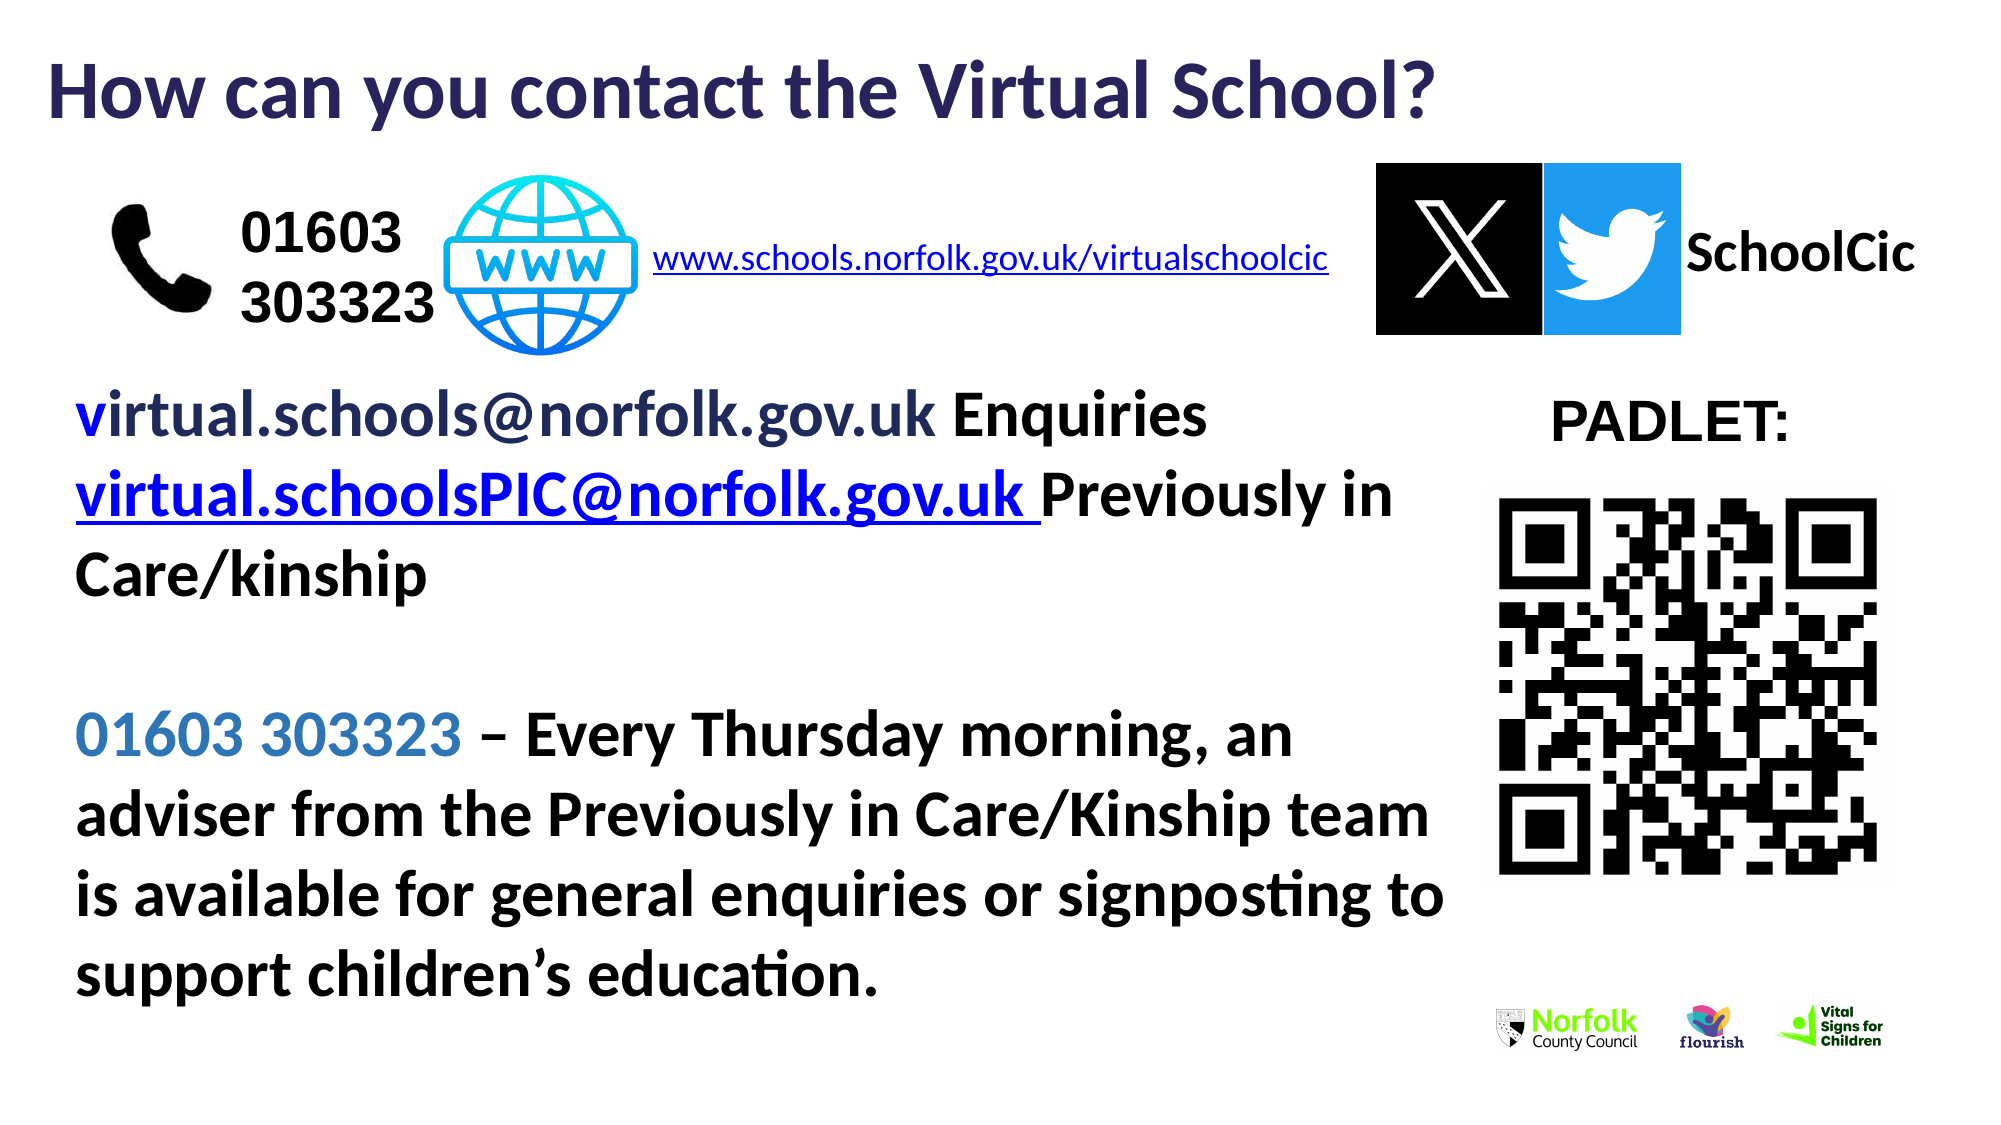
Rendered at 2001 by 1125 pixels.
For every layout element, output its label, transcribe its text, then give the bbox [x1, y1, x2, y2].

picture [74, 171, 248, 346]
text_box PADLET: [1542, 375, 1924, 461]
picture [1680, 1005, 1744, 1048]
picture [1773, 1004, 1884, 1048]
text_box How can you contact the Virtual School? [32, 28, 1466, 143]
text_box www.schools.norfolk.gov.uk/virtualschoolcic [1681, 225, 1935, 286]
picture [1485, 484, 1891, 890]
text_box @SchoolCic [1681, 205, 2000, 291]
text_box virtual.schools@norfolk.gov.uk Enquiries virtual.schoolsPIC@norfolk.gov.uk Previously in Care/kinship 01603 303323 – Every Thursday morning, an adviser from the Previously in Care/Kinship team is available for general enquiries or signposting to support children’s education. [61, 362, 1466, 1125]
text_box 01603 303323 [248, 186, 437, 342]
picture [1376, 163, 1681, 335]
picture [437, 162, 644, 369]
picture [1495, 1008, 1638, 1052]
text_box www.schools.norfolk.gov.uk/virtualschoolcic [644, 225, 1376, 286]
